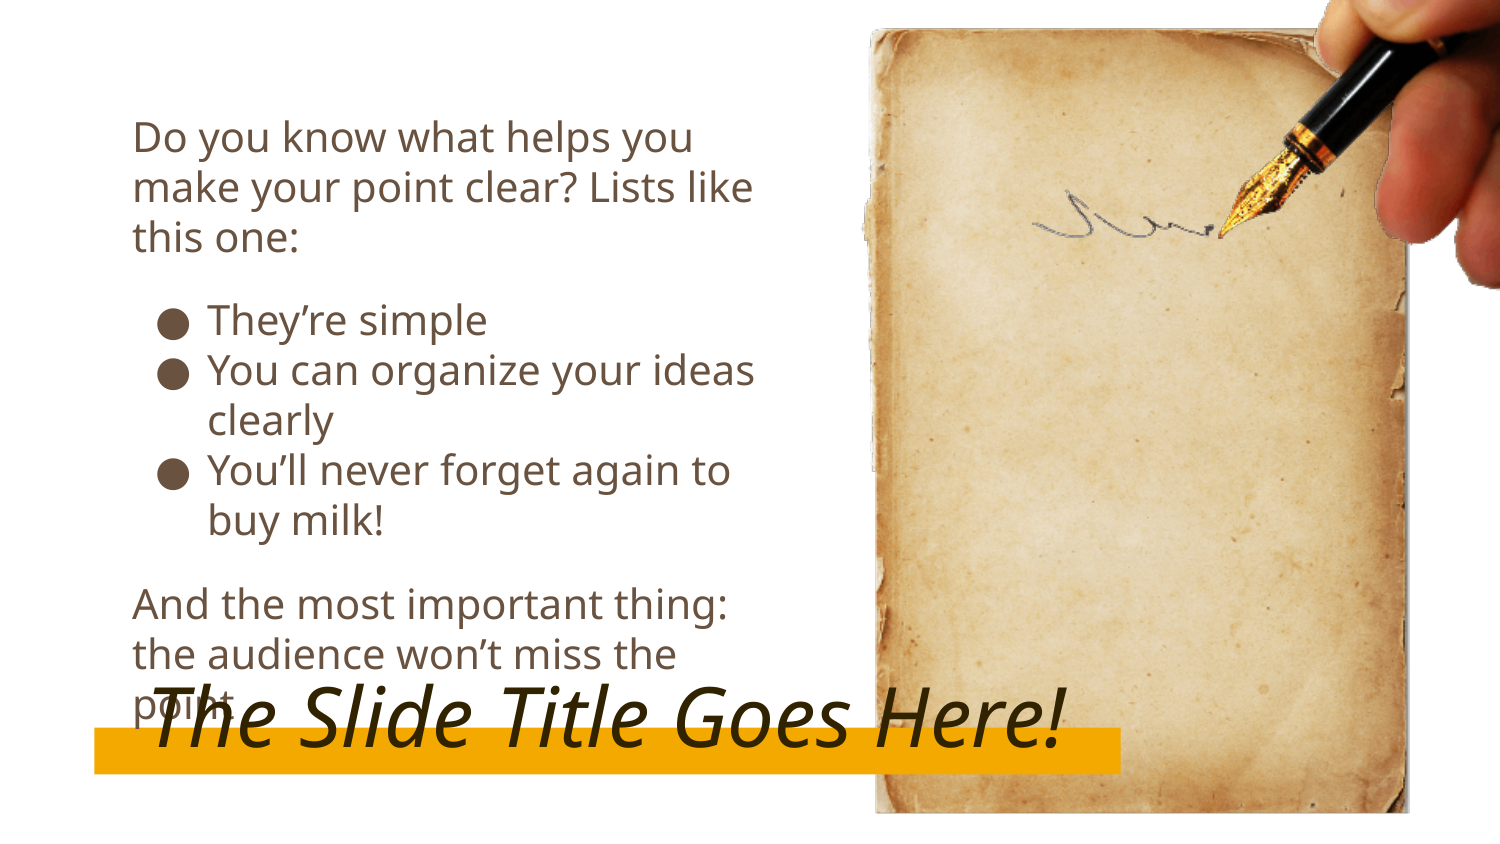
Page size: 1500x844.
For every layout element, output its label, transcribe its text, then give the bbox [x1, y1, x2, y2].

title The Slide Title Goes Here! [0, 649, 735, 728]
list Do you know what helps you make your point clear? Lists like this one: They’re simple You can organize your ideas clearly You’ll never forget again to buy milk! And the most important thing: the audience won’t miss the point [116, 95, 735, 564]
picture [735, 0, 1500, 843]
text_box [94, 728, 735, 775]
